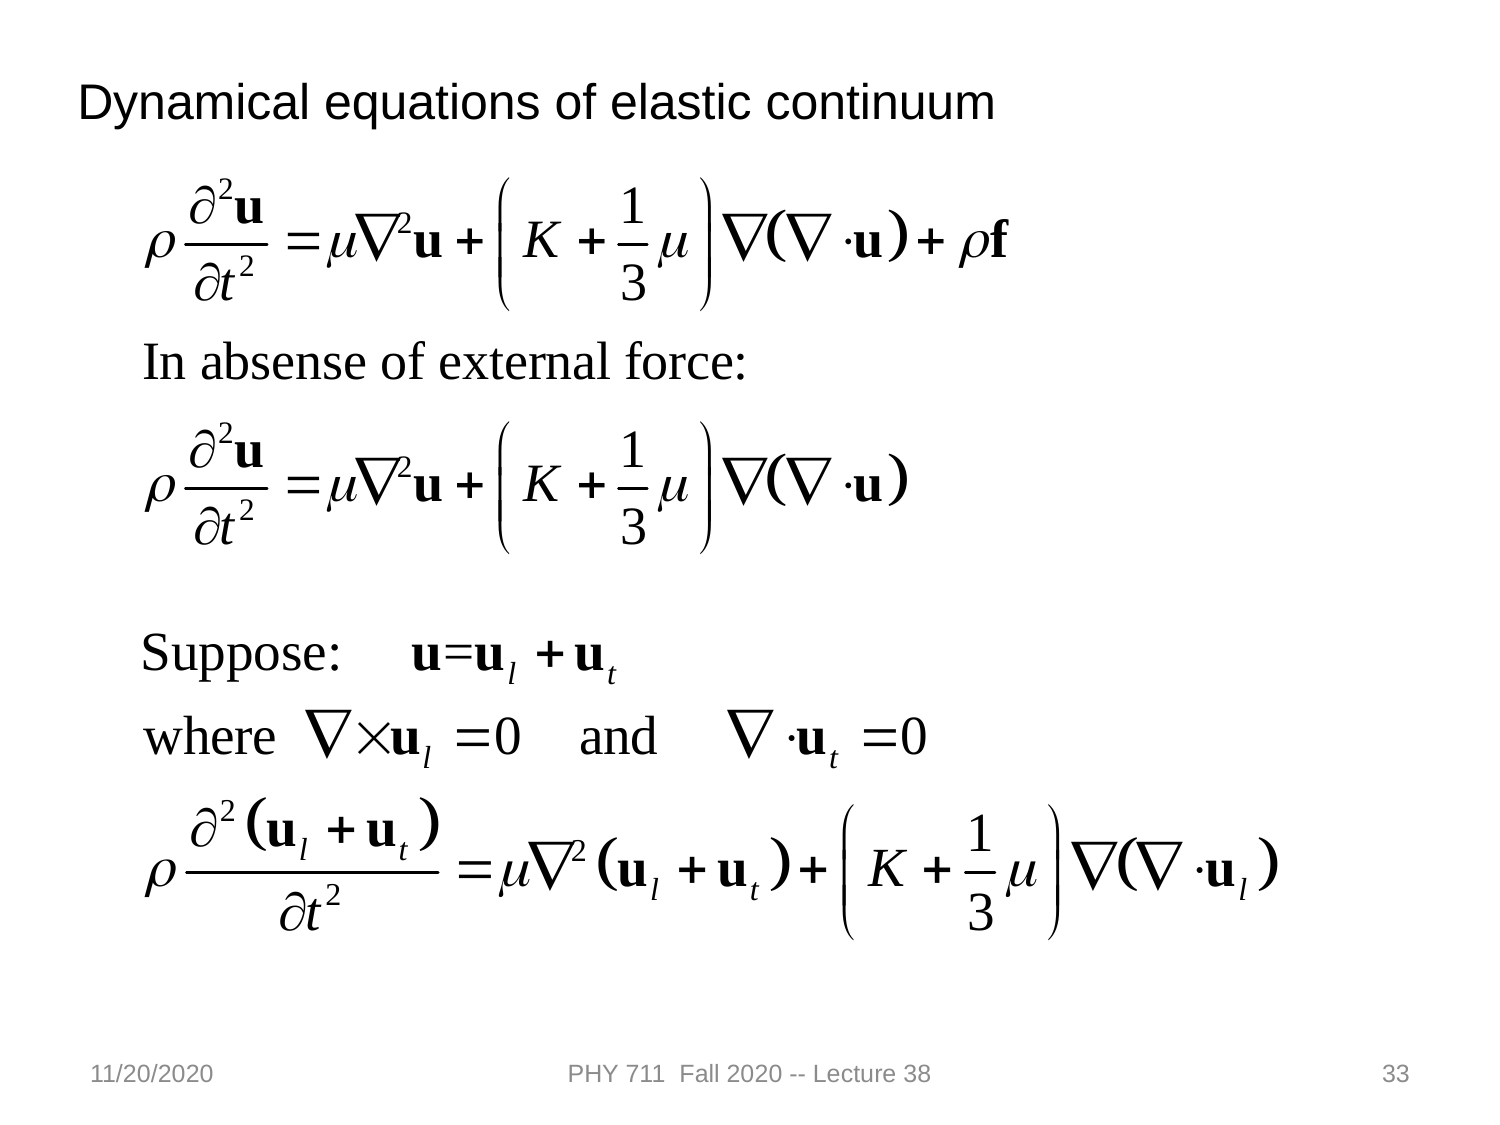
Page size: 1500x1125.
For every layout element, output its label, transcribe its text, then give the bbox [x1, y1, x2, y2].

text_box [137, 619, 1282, 948]
text_box Dynamical equations of elastic continuum [62, 62, 1363, 138]
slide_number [75, 1042, 425, 1103]
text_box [137, 166, 1020, 563]
footer PHY 711 Fall 2020 -- Lecture 38 [512, 1042, 988, 1103]
slide_number 33 [1074, 1042, 1425, 1103]
